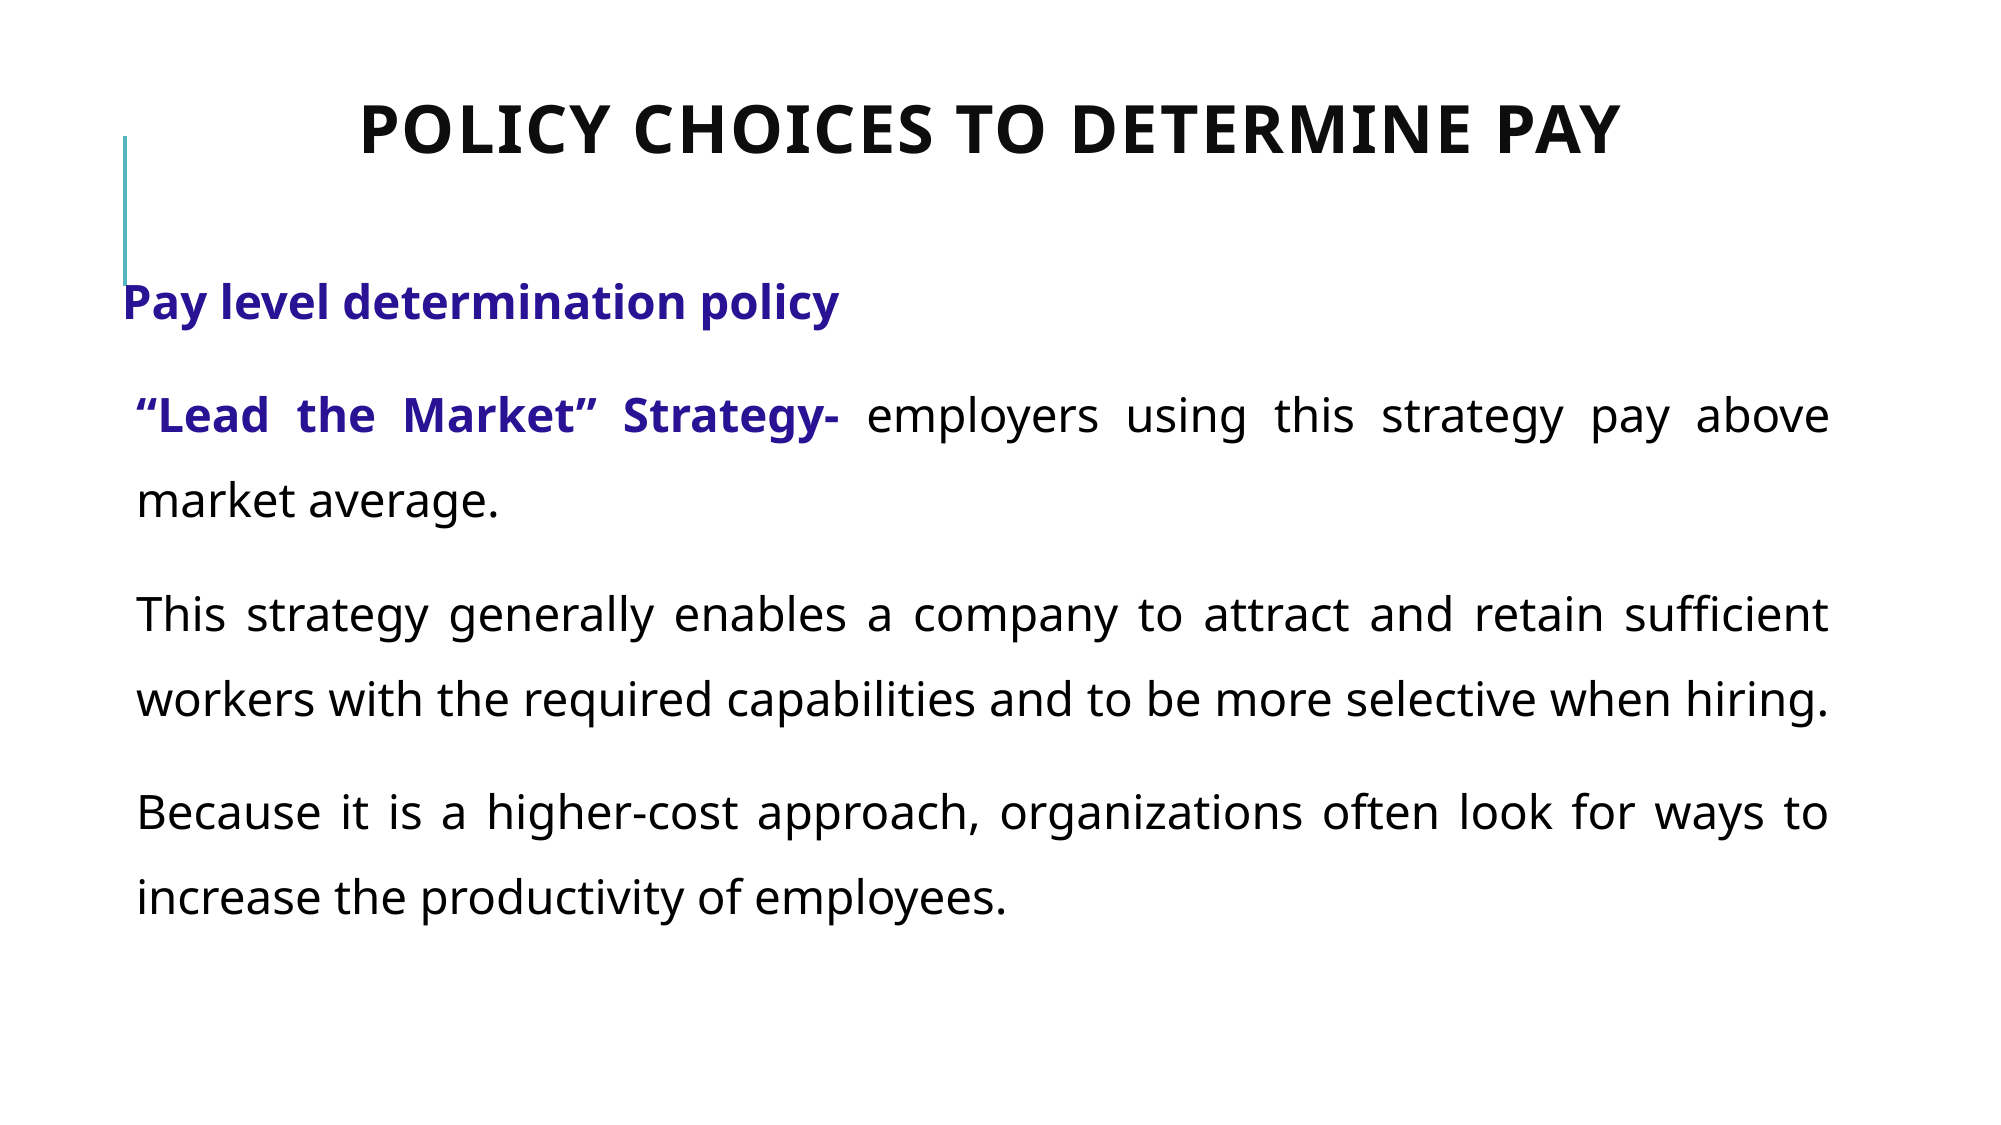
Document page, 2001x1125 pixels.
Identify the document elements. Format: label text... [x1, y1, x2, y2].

title Policy choices to determine pay [137, 59, 1863, 210]
list Pay level determination policy “Lead the Market” Strategy- employers using this strategy pay above market average. This strategy generally enables a company to attract and retain sufficient workers with the required capabilities and to be more selective when hiring. Because it is a higher-cost approach, organizations often look for ways to increase the productivity of employees. [114, 236, 1840, 950]
